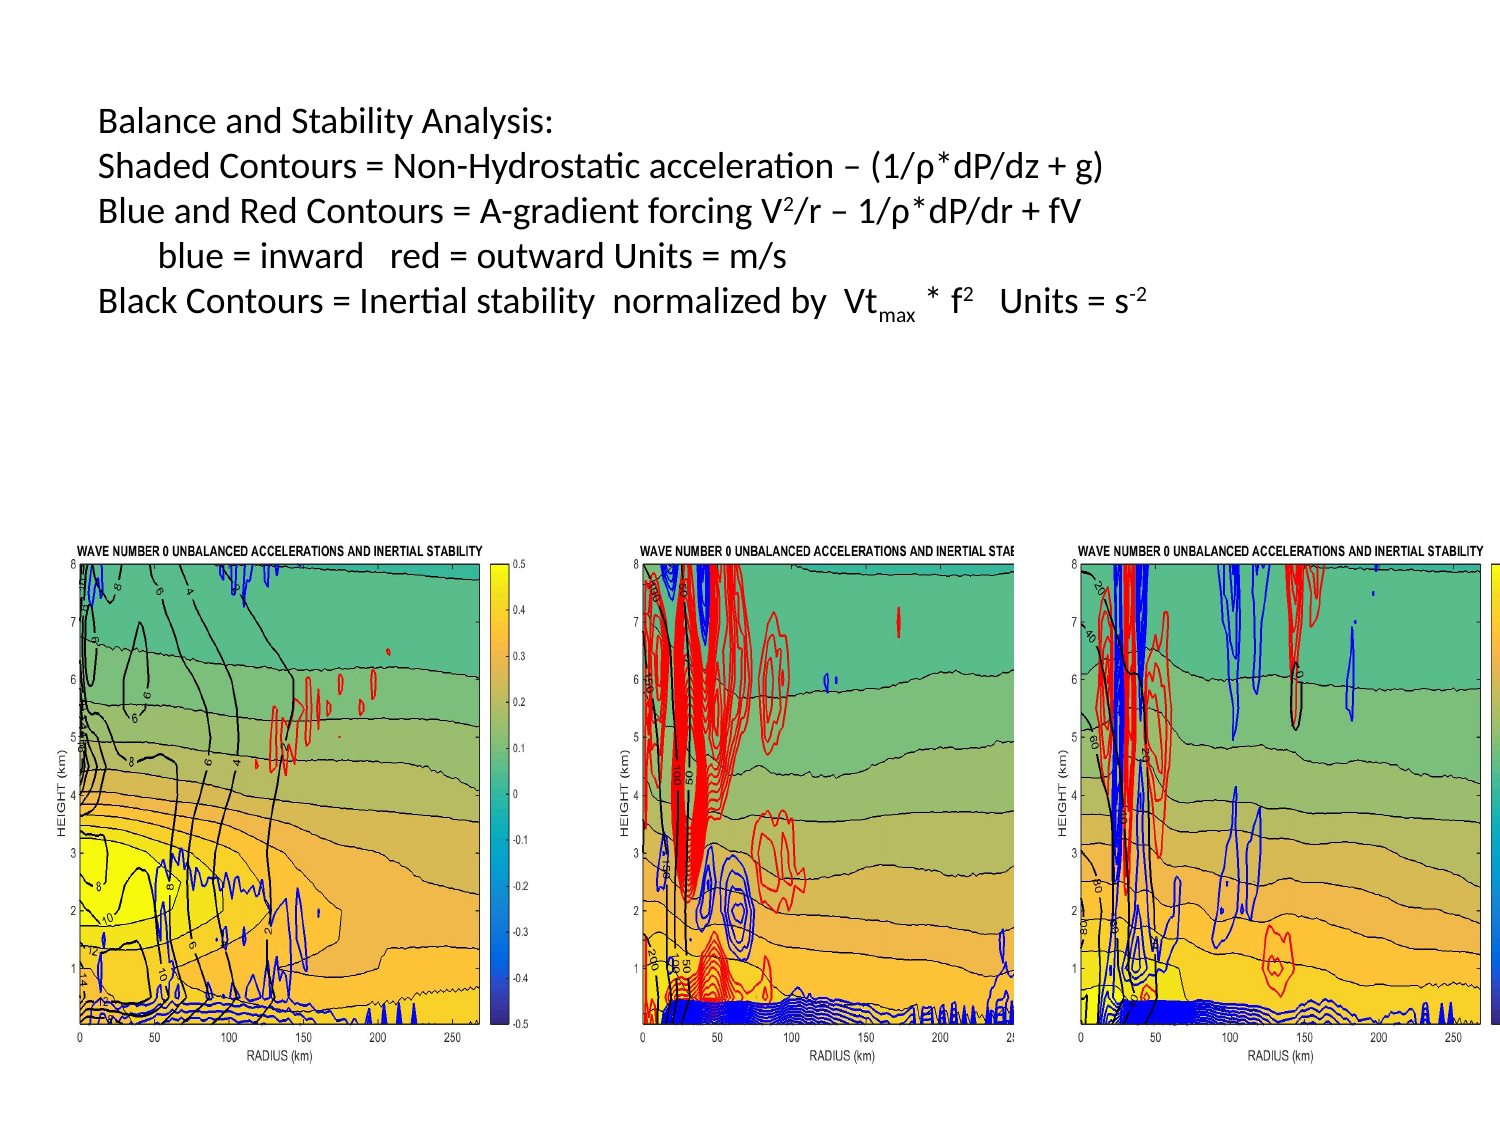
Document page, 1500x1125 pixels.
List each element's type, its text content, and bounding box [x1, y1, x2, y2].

text_box Balance and Stability Analysis: Shaded Contours = Non-Hydrostatic acceleration – (1/ρ*dP/dz + g) Blue and Red Contours = A-gradient forcing V2/r – 1/ρ*dP/dr + fV blue = inward red = outward Units = m/s Black Contours = Inertial stability normalized by Vtmax * f2 Units = s-2 [83, 88, 1163, 335]
picture [13, 522, 1500, 1086]
